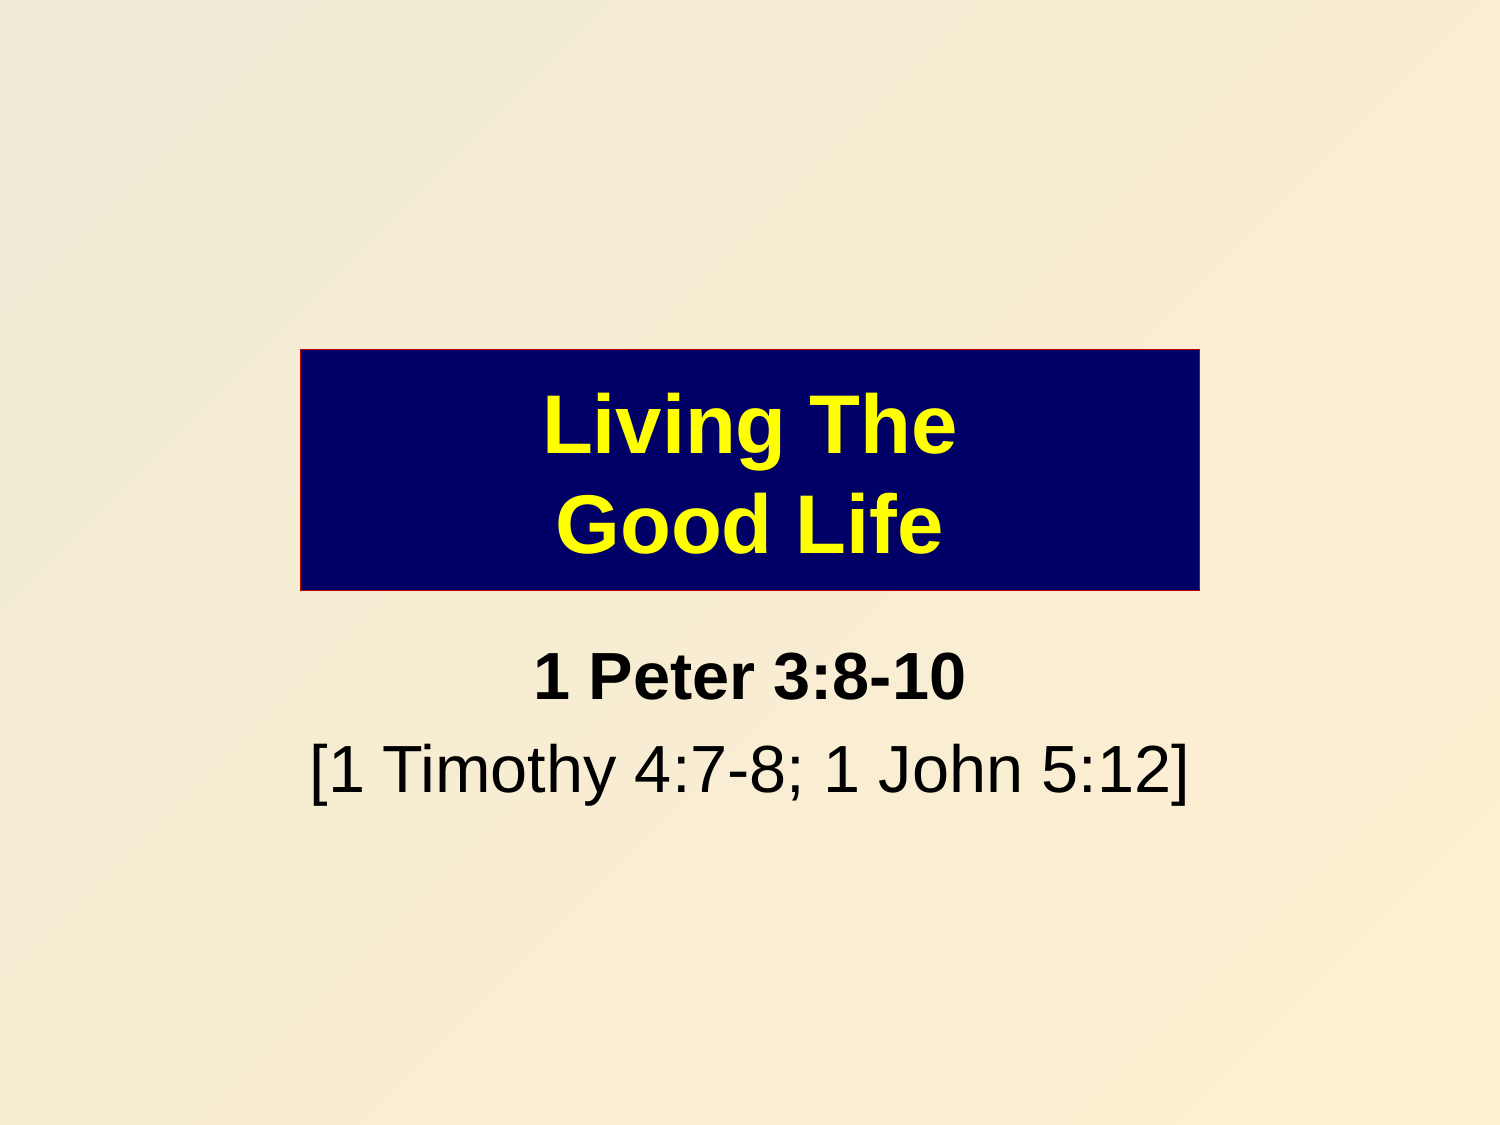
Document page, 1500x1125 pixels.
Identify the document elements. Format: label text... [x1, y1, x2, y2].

title Living The Good Life [300, 349, 1200, 591]
subtitle 1 Peter 3:8-10 [1 Timothy 4:7-8; 1 John 5:12] [225, 624, 1275, 850]
